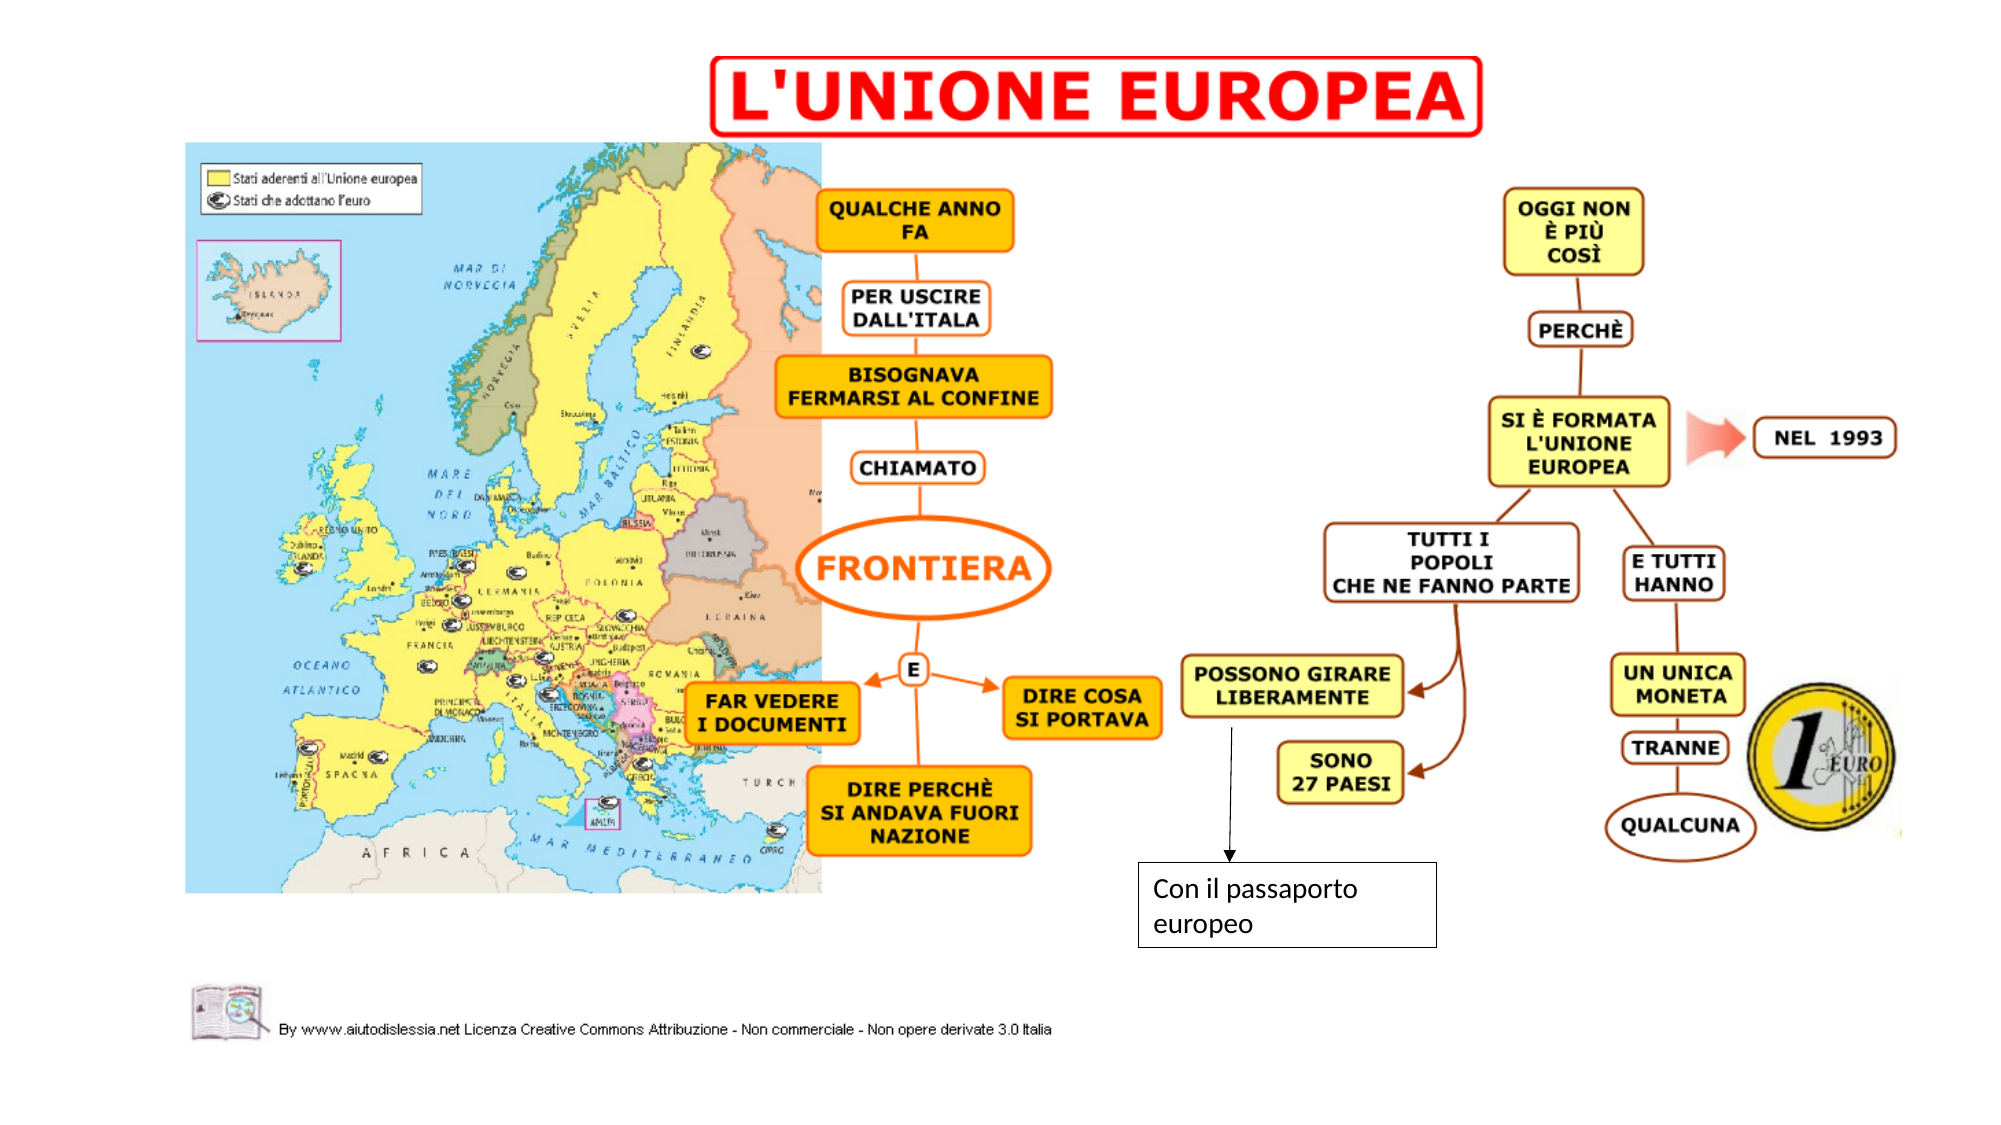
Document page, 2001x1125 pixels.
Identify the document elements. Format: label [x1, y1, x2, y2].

picture [184, 56, 1913, 1050]
